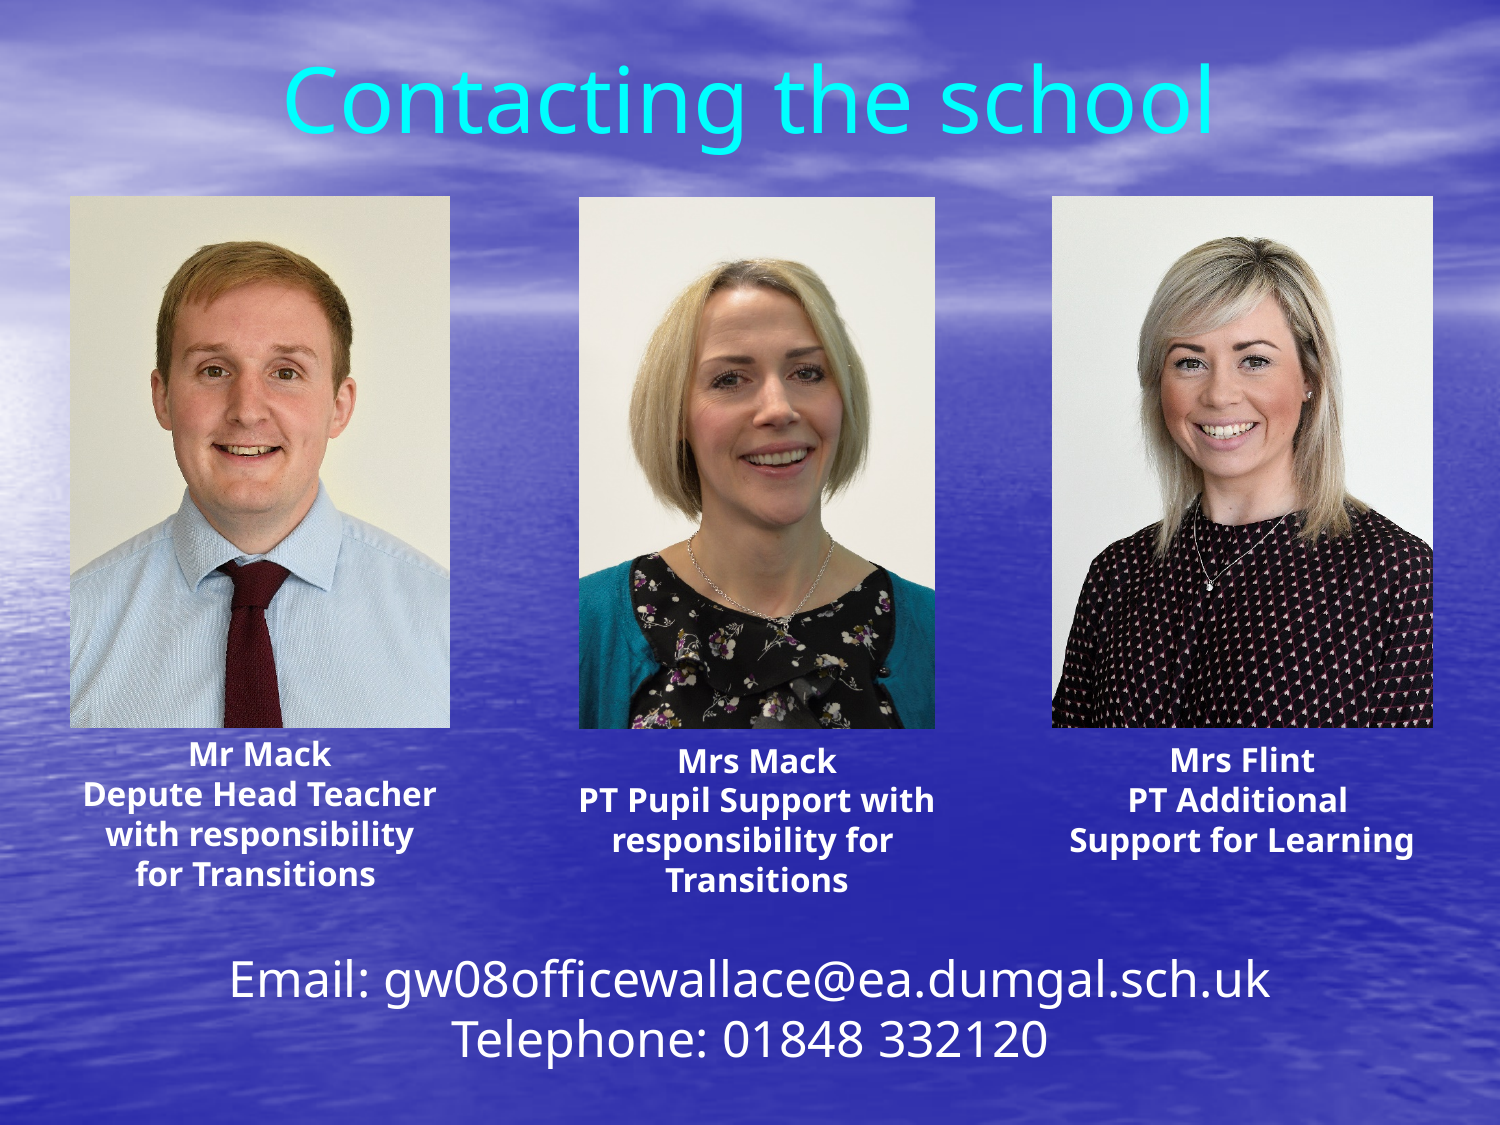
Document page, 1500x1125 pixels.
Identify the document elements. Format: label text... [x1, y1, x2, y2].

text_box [1046, 196, 1439, 869]
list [69, 195, 450, 728]
text_box Email: gw08officewallace@ea.dumgal.sch.uk Telephone: 01848 332120 [0, 940, 1500, 1076]
text_box Mr Mack Depute Head Teacher with responsibility for Transitions [64, 726, 456, 901]
title Contacting the school [75, 0, 1425, 211]
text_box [520, 196, 994, 910]
